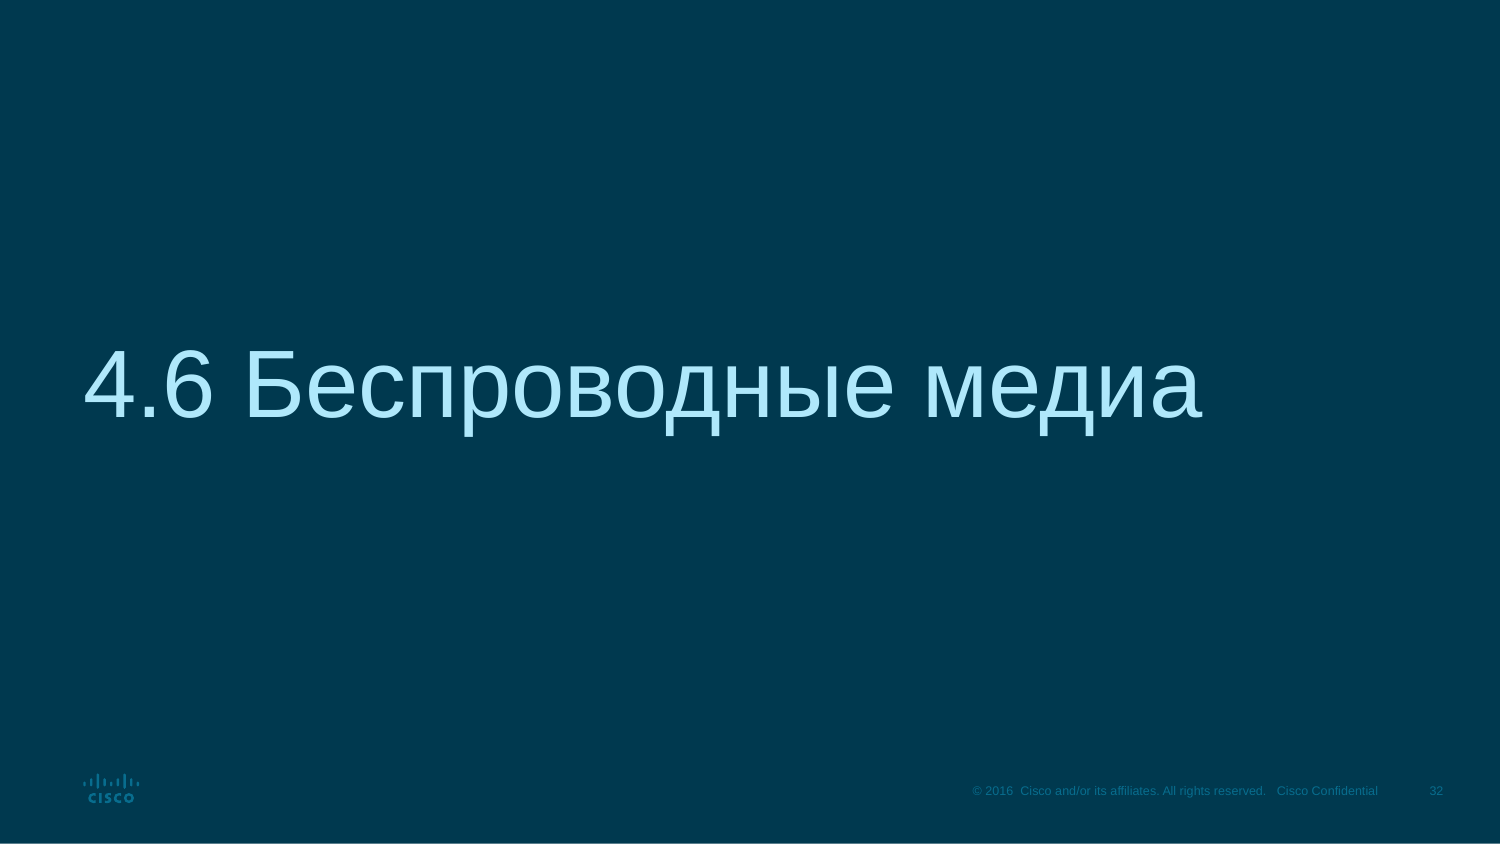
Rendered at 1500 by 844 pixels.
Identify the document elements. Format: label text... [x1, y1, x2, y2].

title 4.6 Беспроводные медиа [68, 293, 1356, 446]
